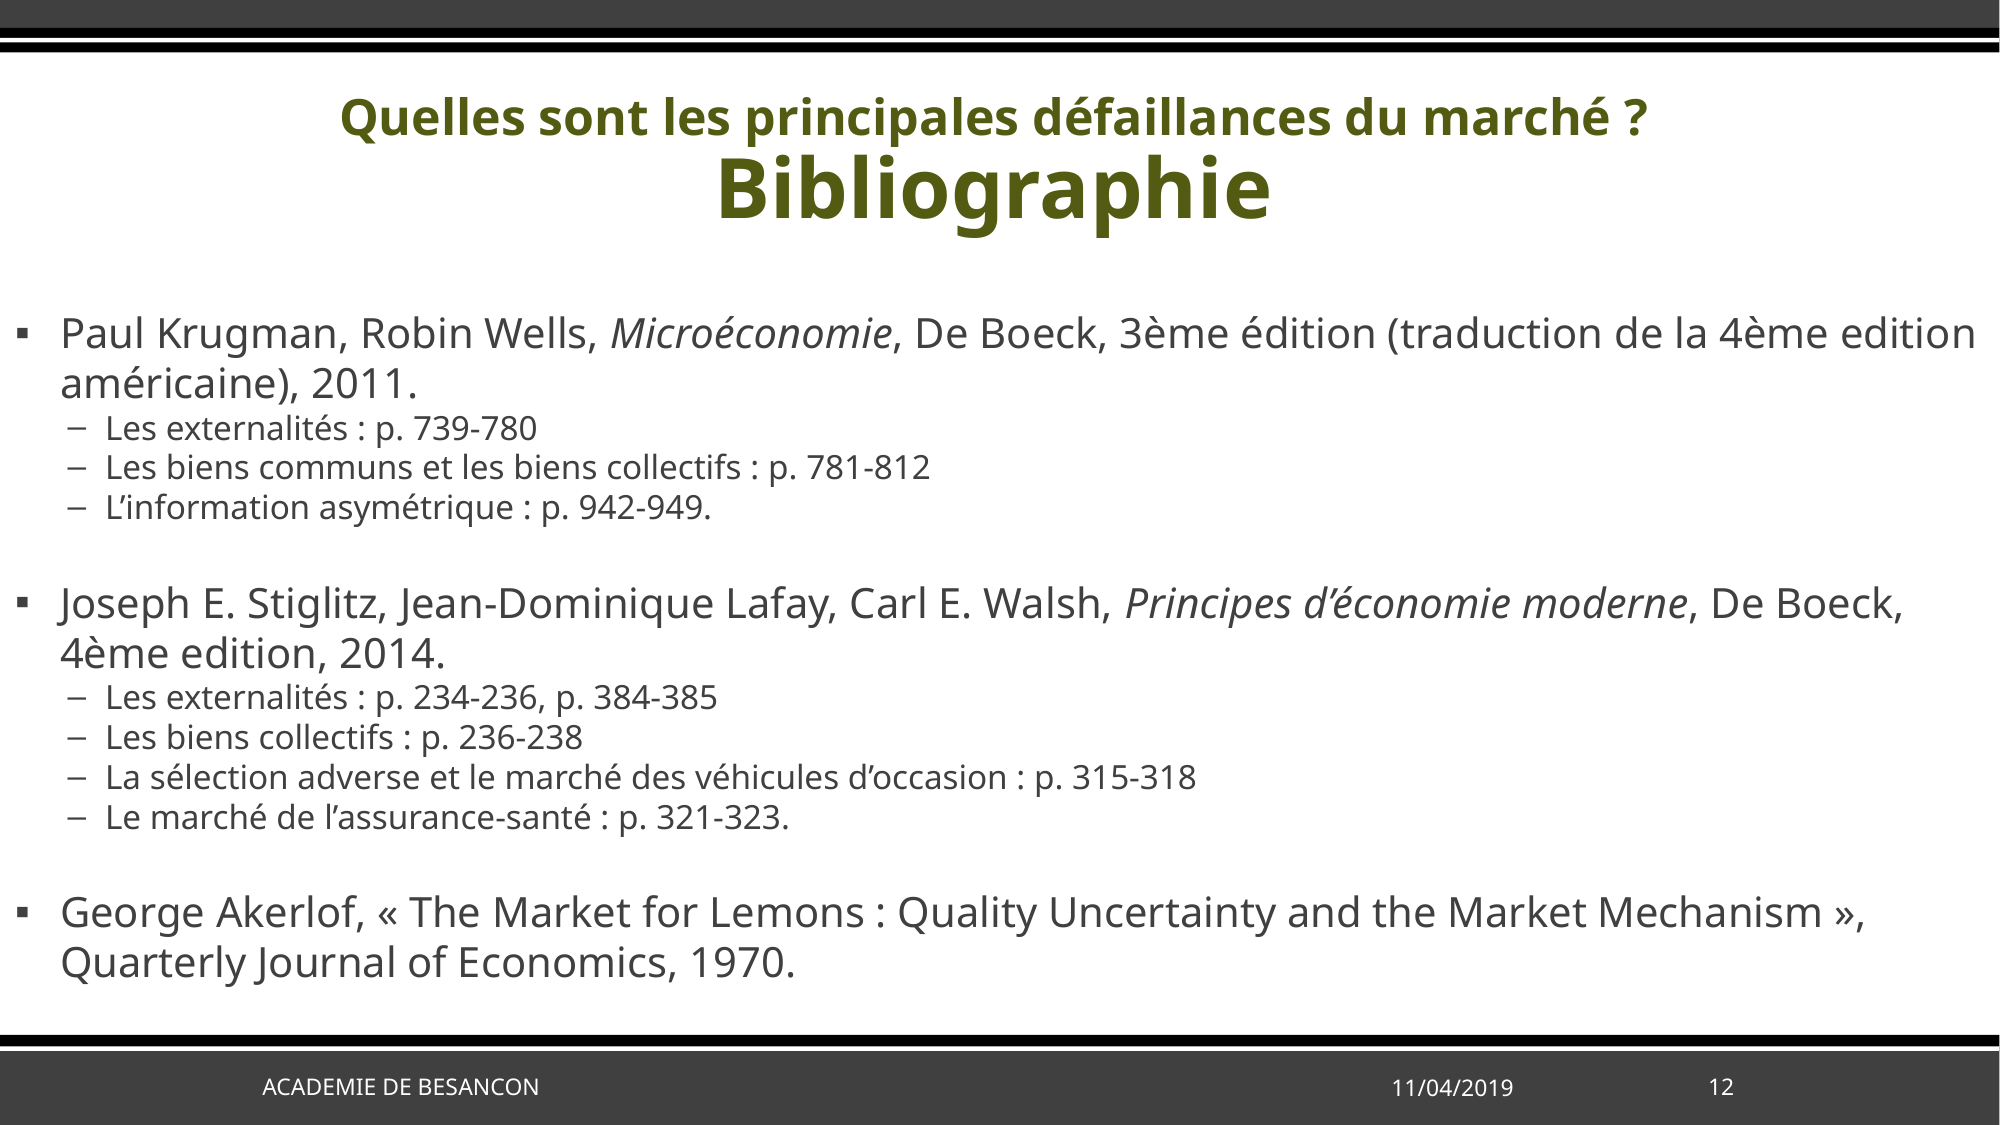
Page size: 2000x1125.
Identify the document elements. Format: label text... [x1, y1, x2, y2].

list Paul Krugman, Robin Wells, Microéconomie, De Boeck, 3ème édition (traduction de la 4ème edition américaine), 2011. Les externalités : p. 739-780 Les biens communs et les biens collectifs : p. 781-812 L’information asymétrique : p. 942-949. Joseph E. Stiglitz, Jean-Dominique Lafay, Carl E. Walsh, Principes d’économie moderne, De Boeck, 4ème edition, 2014. Les externalités : p. 234-236, p. 384-385 Les biens collectifs : p. 236-238 La sélection adverse et le marché des véhicules d’occasion : p. 315-318 Le marché de l’assurance-santé : p. 321-323. George Akerlof, « The Market for Lemons : Quality Uncertainty and the Market Mechanism », Quarterly Journal of Economics, 1970. [0, 149, 2000, 705]
title Quelles sont les principales défaillances du marché ? Bibliographie [31, 0, 1957, 149]
footer ACADEMIE DE BESANCON [247, 1069, 1242, 1107]
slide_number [1311, 1069, 1530, 1107]
slide_number 12 [1596, 1069, 1750, 1107]
